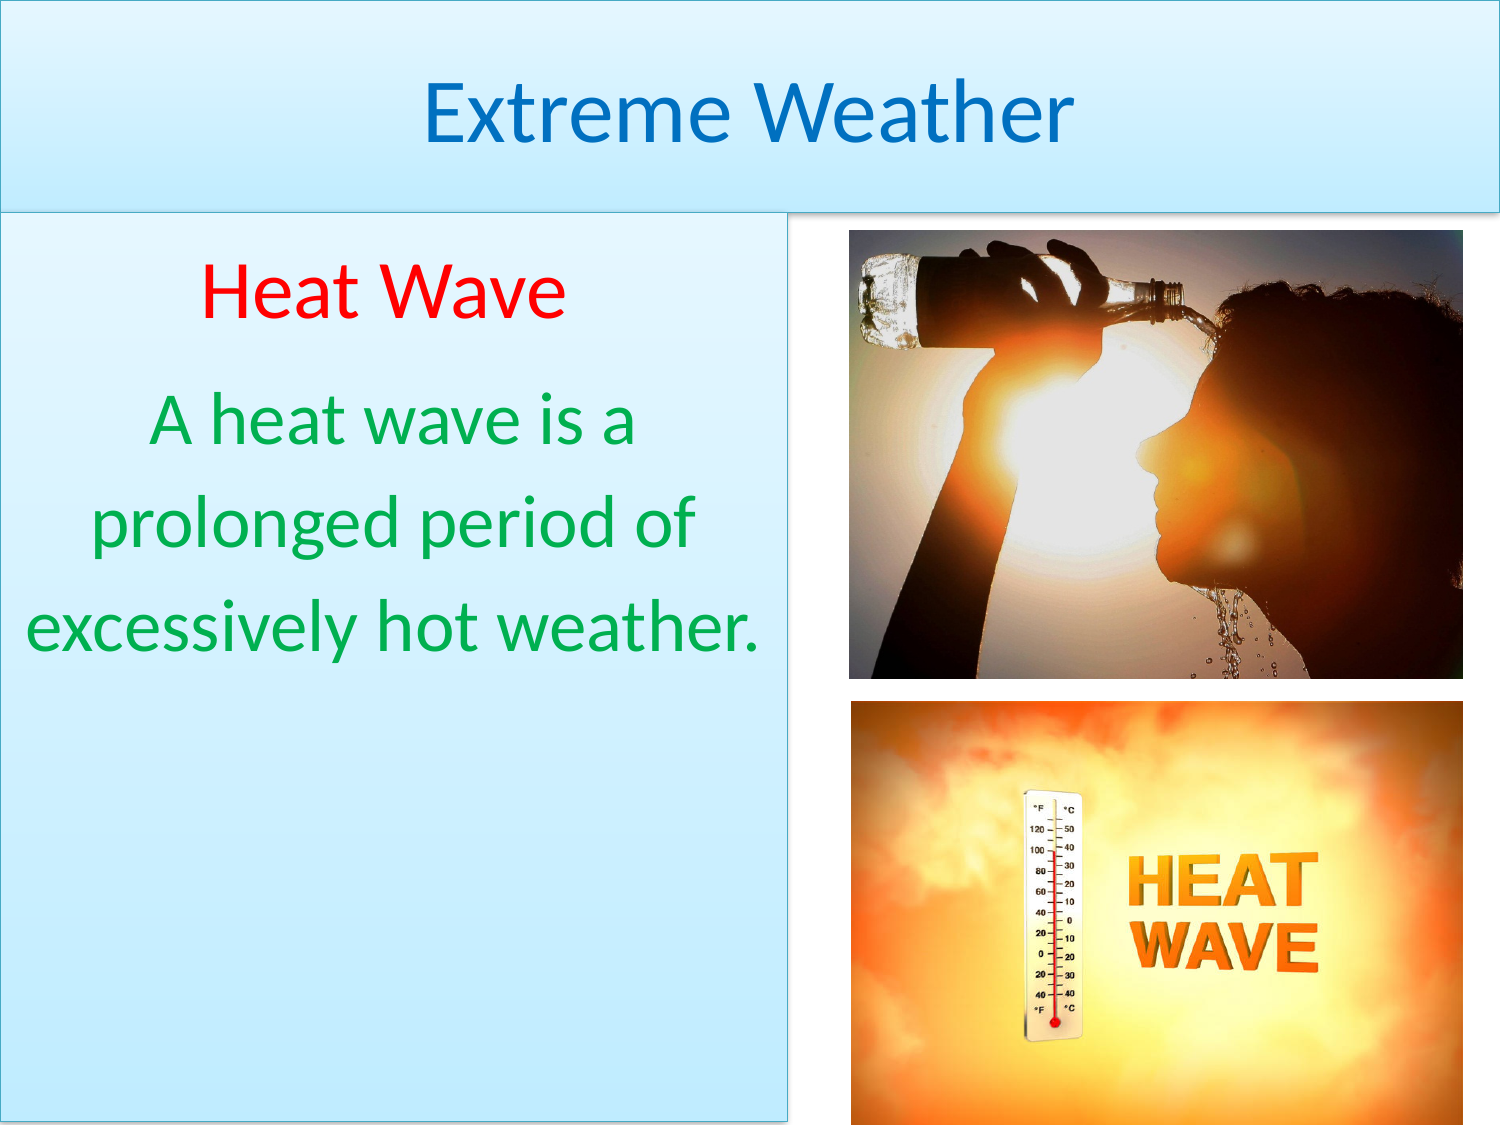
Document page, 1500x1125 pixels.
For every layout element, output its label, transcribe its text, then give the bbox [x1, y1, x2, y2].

picture [849, 230, 1463, 680]
title Extreme Weather [0, 0, 1500, 213]
picture [851, 701, 1463, 1125]
list Heat Wave A heat wave is a prolonged period of excessively hot weather. [0, 212, 788, 1122]
